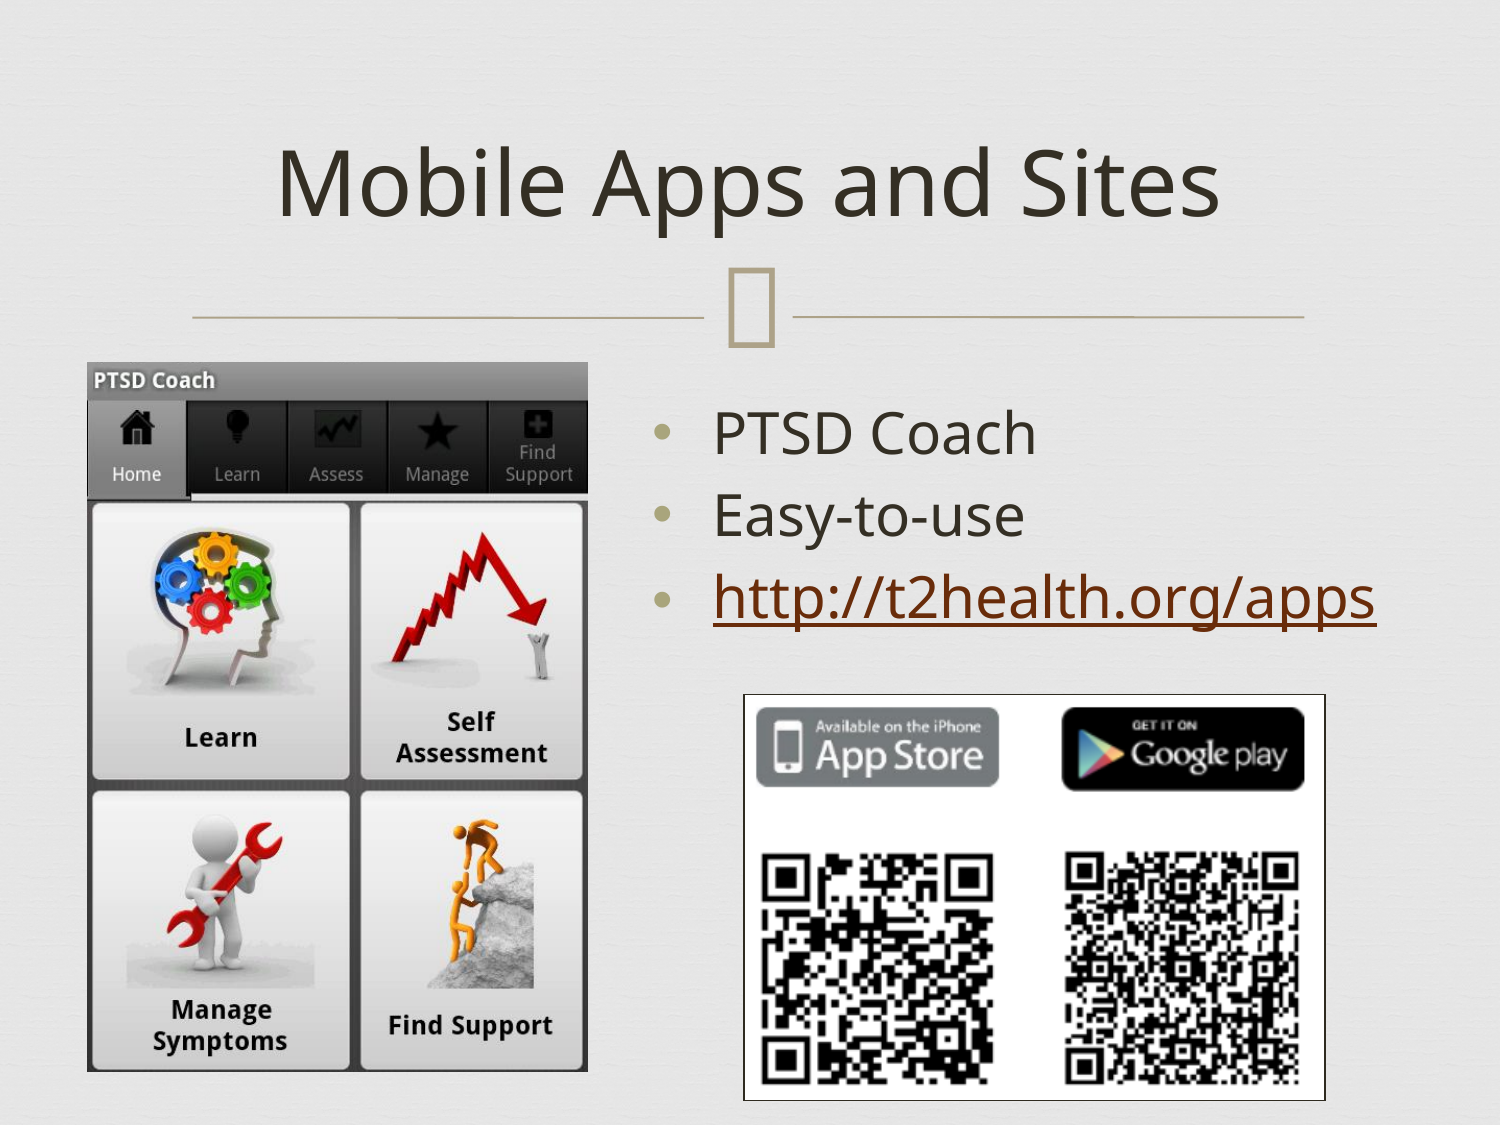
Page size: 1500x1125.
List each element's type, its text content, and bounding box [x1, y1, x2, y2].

picture [744, 694, 1325, 1101]
title Mobile Apps and Sites [112, 93, 1386, 267]
picture [86, 361, 589, 1073]
list PTSD Coach Easy-to-use http://t2health.org/apps [637, 388, 1413, 1025]
